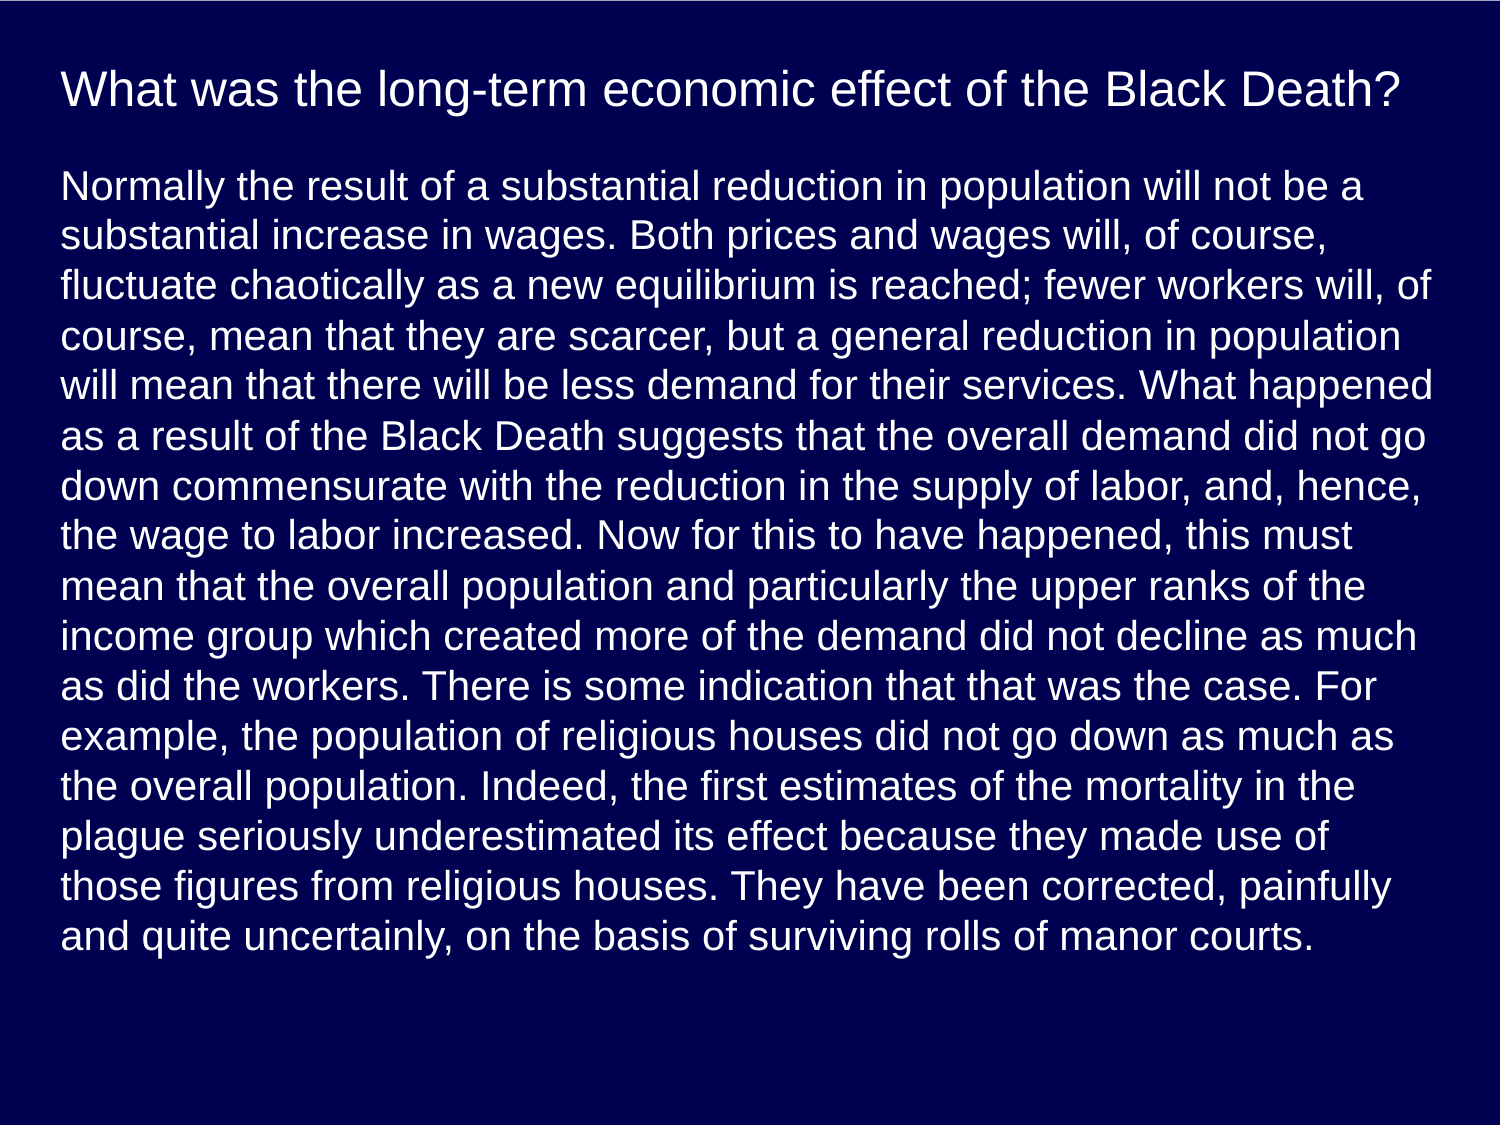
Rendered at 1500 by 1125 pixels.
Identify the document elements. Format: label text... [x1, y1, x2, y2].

title What was the long-term economic effect of the Black Death? [45, 48, 1425, 120]
list Normally the result of a substantial reduction in population will not be a substantial increase in wages. Both prices and wages will, of course, fluctuate chaotically as a new equilibrium is reached; fewer workers will, of course, mean that they are scarcer, but a general reduction in population will mean that there will be less demand for their services. What happened as a result of the Black Death suggests that the overall demand did not go down commensurate with the reduction in the supply of labor, and, hence, the wage to labor increased. Now for this to have happened, this must mean that the overall population and particularly the upper ranks of the income group which created more of the demand did not decline as much as did the workers. There is some indication that that was the case. For example, the population of religious houses did not go down as much as the overall population. Indeed, the first estimates of the mortality in the plague seriously underestimated its effect because they made use of those figures from religious houses. They have been corrected, painfully and quite uncertainly, on the basis of surviving rolls of manor courts. [45, 150, 1457, 992]
